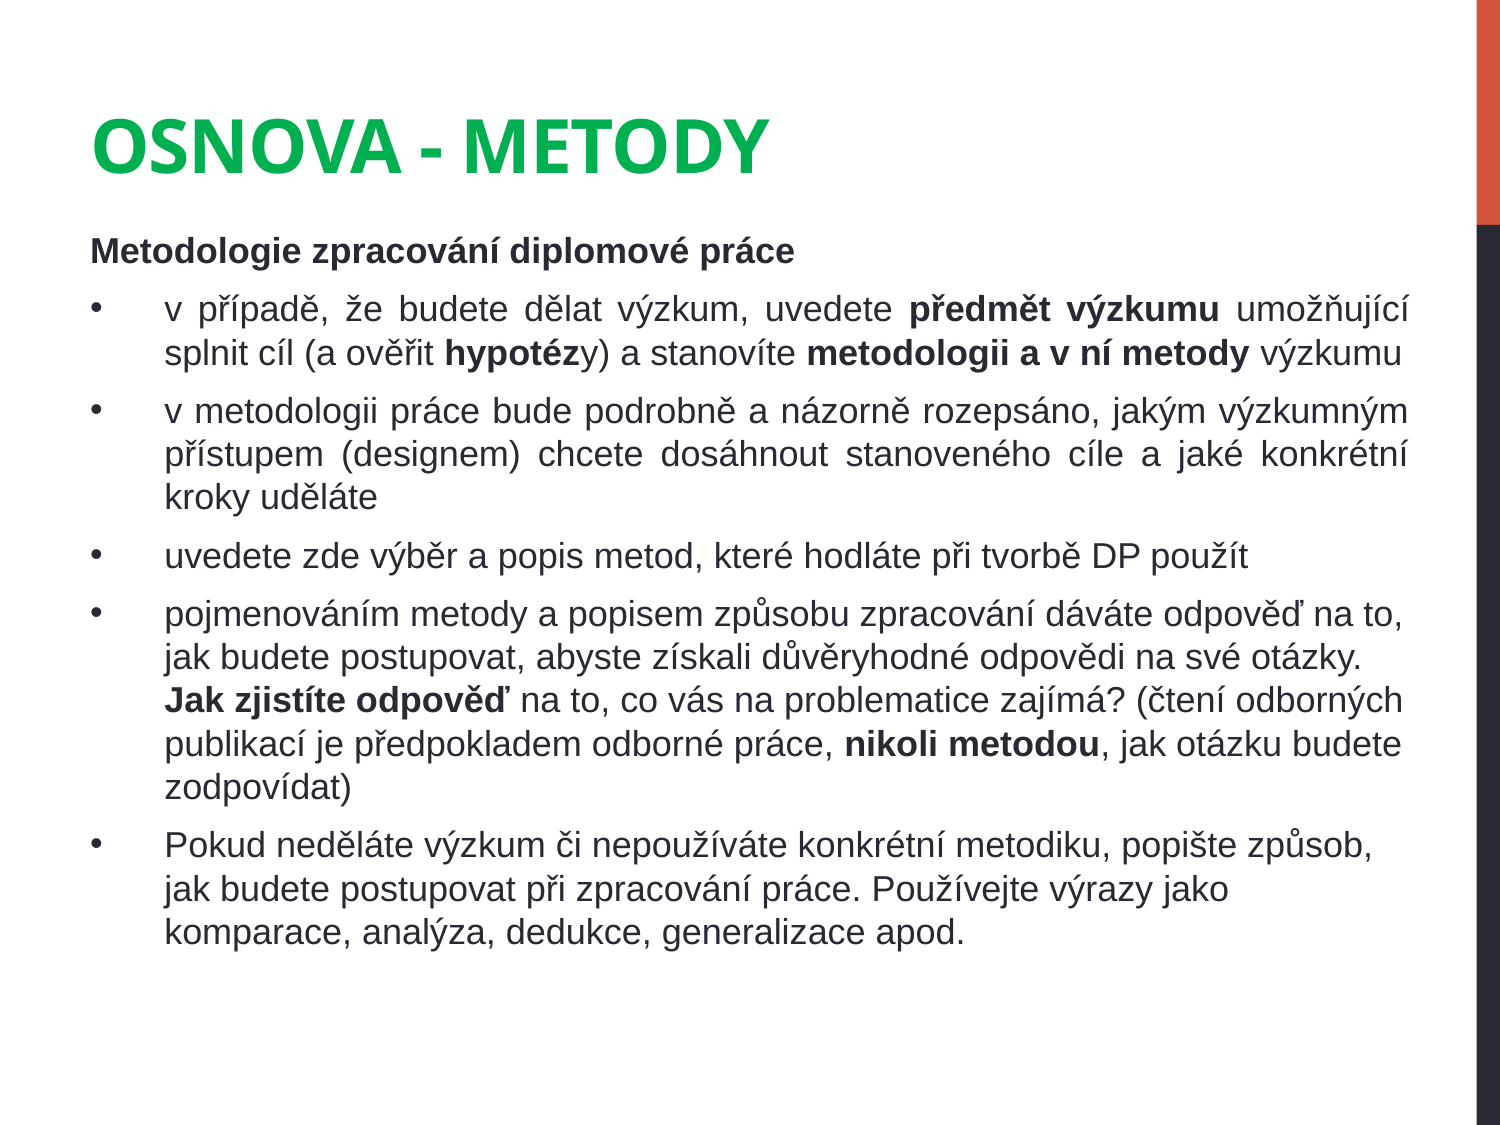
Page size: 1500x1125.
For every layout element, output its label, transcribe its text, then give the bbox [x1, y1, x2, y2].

list Metodologie zpracování diplomové práce v případě, že budete dělat výzkum, uvedete předmět výzkumu umožňující splnit cíl (a ověřit hypotézy) a stanovíte metodologii a v ní metody výzkumu v metodologii práce bude podrobně a názorně rozepsáno, jakým výzkumným přístupem (designem) chcete dosáhnout stanoveného cíle a jaké konkrétní kroky uděláte uvedete zde výběr a popis metod, které hodláte při tvorbě DP použít pojmenováním metody a popisem způsobu zpracování dáváte odpověď na to, jak budete postupovat, abyste získali důvěryhodné odpovědi na své otázky. Jak zjistíte odpověď na to, co vás na problematice zajímá? (čtení odborných publikací je předpokladem odborné práce, nikoli metodou, jak otázku budete zodpovídat) Pokud neděláte výzkum či nepoužíváte konkrétní metodiku, popište způsob, jak budete postupovat při zpracování práce. Používejte výrazy jako komparace, analýza, dedukce, generalizace apod. [75, 219, 1425, 1005]
title Osnova - metody [75, 24, 1329, 197]
